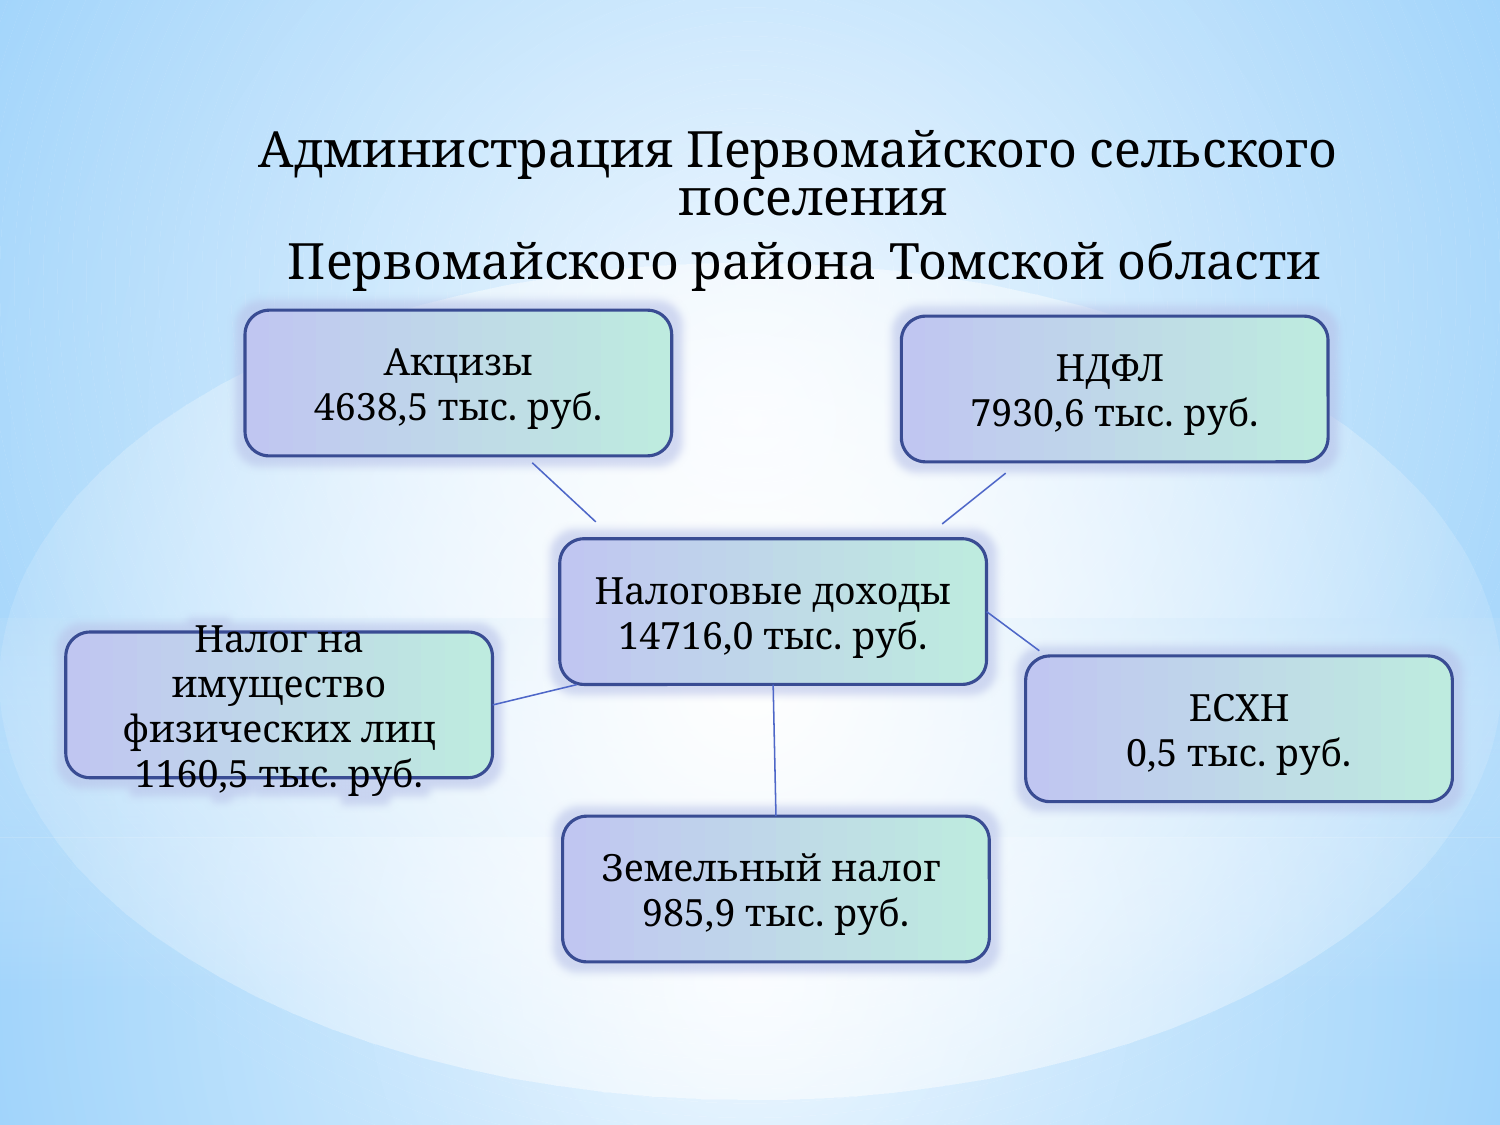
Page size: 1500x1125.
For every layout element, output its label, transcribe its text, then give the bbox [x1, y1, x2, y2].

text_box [492, 684, 577, 706]
list Администрация Первомайского сельского поселения Первомайского района Томской области [227, 121, 1362, 246]
text_box Налог на имущество физических лиц 1160,5 тыс. руб. [64, 630, 495, 780]
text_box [941, 472, 1006, 525]
text_box Земельный налог 985,9 тыс. руб. [561, 814, 991, 964]
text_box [772, 684, 777, 817]
text_box ЕСХН 0,5 тыс. руб. [1024, 654, 1454, 804]
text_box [986, 611, 1040, 651]
text_box Акцизы 4638,5 тыс. руб. [243, 308, 674, 458]
text_box Налоговые доходы 14716,0 тыс. руб. [558, 537, 989, 687]
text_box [531, 462, 596, 523]
text_box НДФЛ 7930,6 тыс. руб. [899, 314, 1330, 464]
